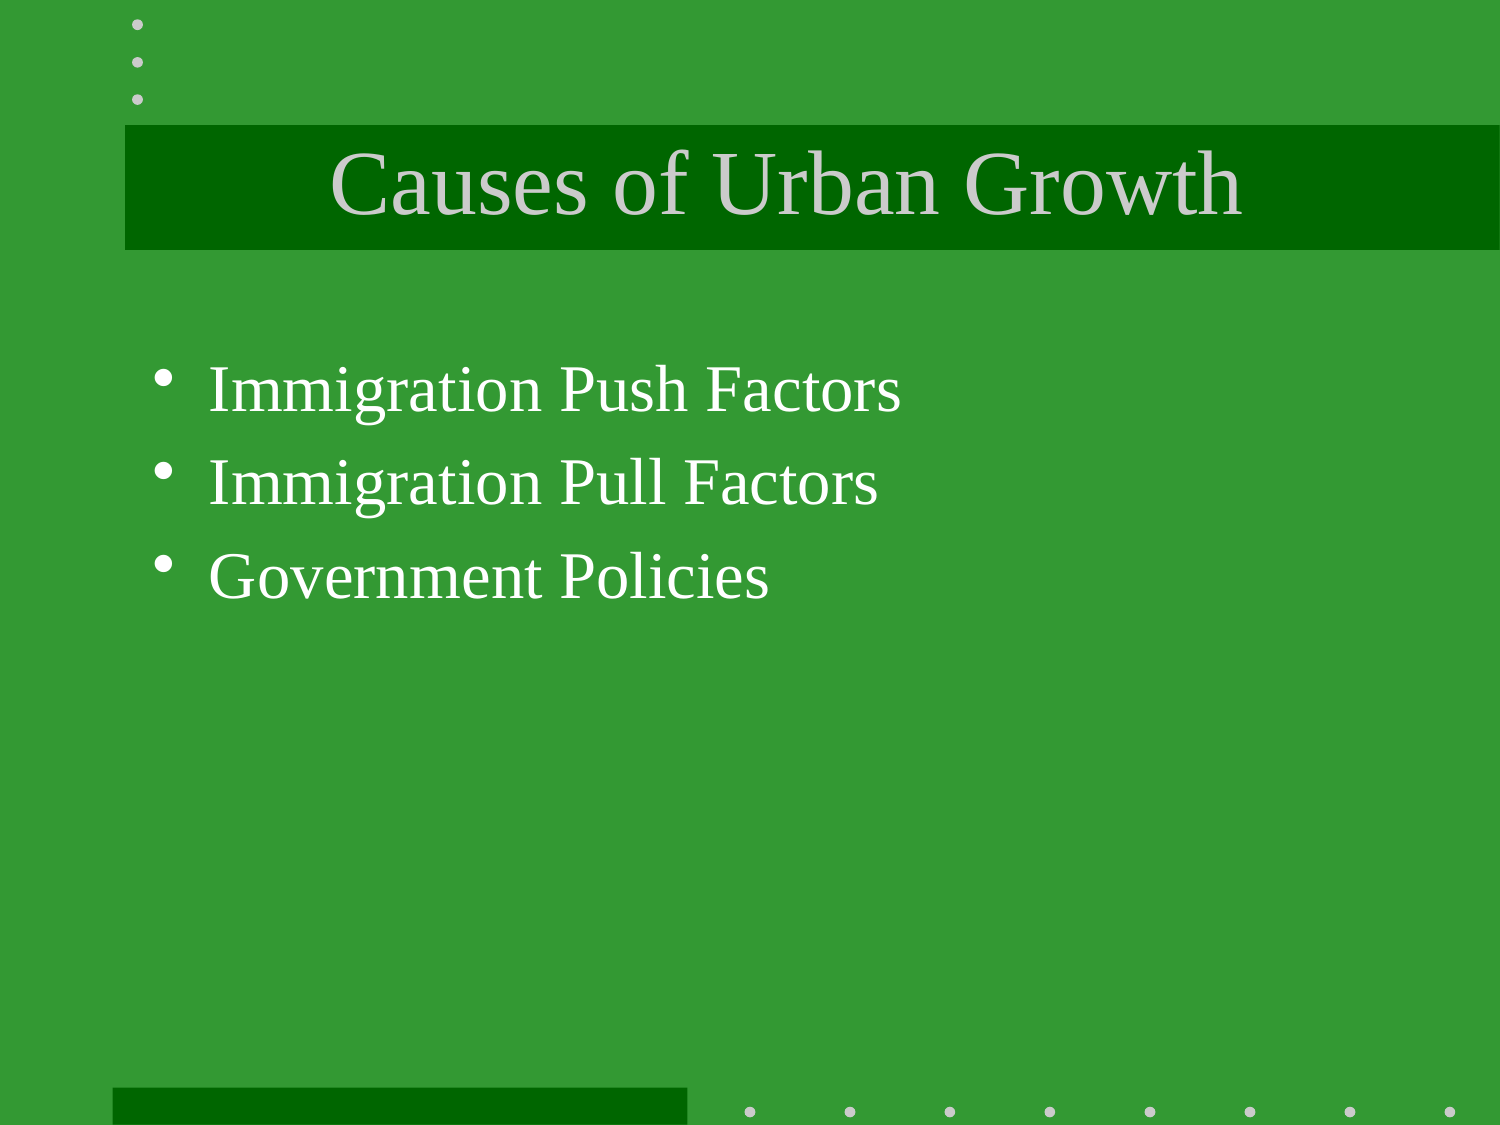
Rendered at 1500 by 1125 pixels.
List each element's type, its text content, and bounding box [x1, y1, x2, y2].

title Causes of Urban Growth [112, 187, 1463, 388]
list Immigration Push Factors Immigration Pull Factors Government Policies [137, 337, 1413, 1013]
